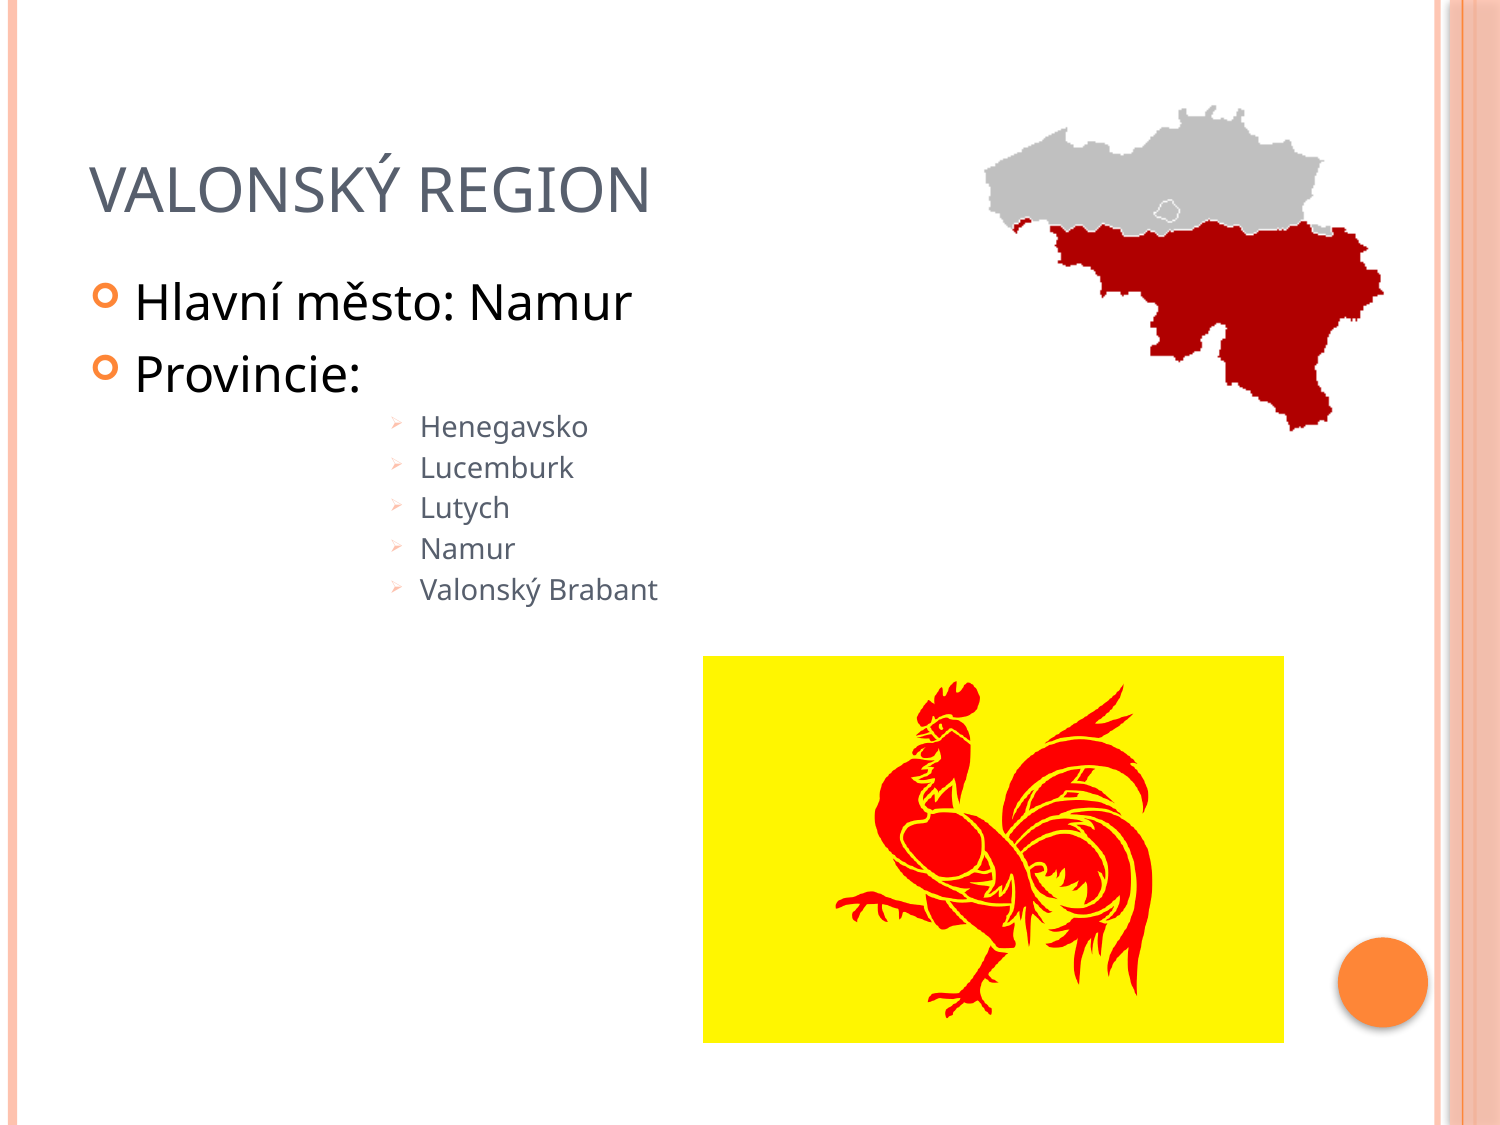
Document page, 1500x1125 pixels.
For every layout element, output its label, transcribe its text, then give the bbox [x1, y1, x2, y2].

title Valonský region [75, 45, 970, 233]
picture [702, 655, 1284, 1044]
list Hlavní město: Namur Provincie: Henegavsko Lucemburk Lutych Namur Valonský Brabant [75, 262, 1300, 1062]
picture [972, 46, 1395, 470]
